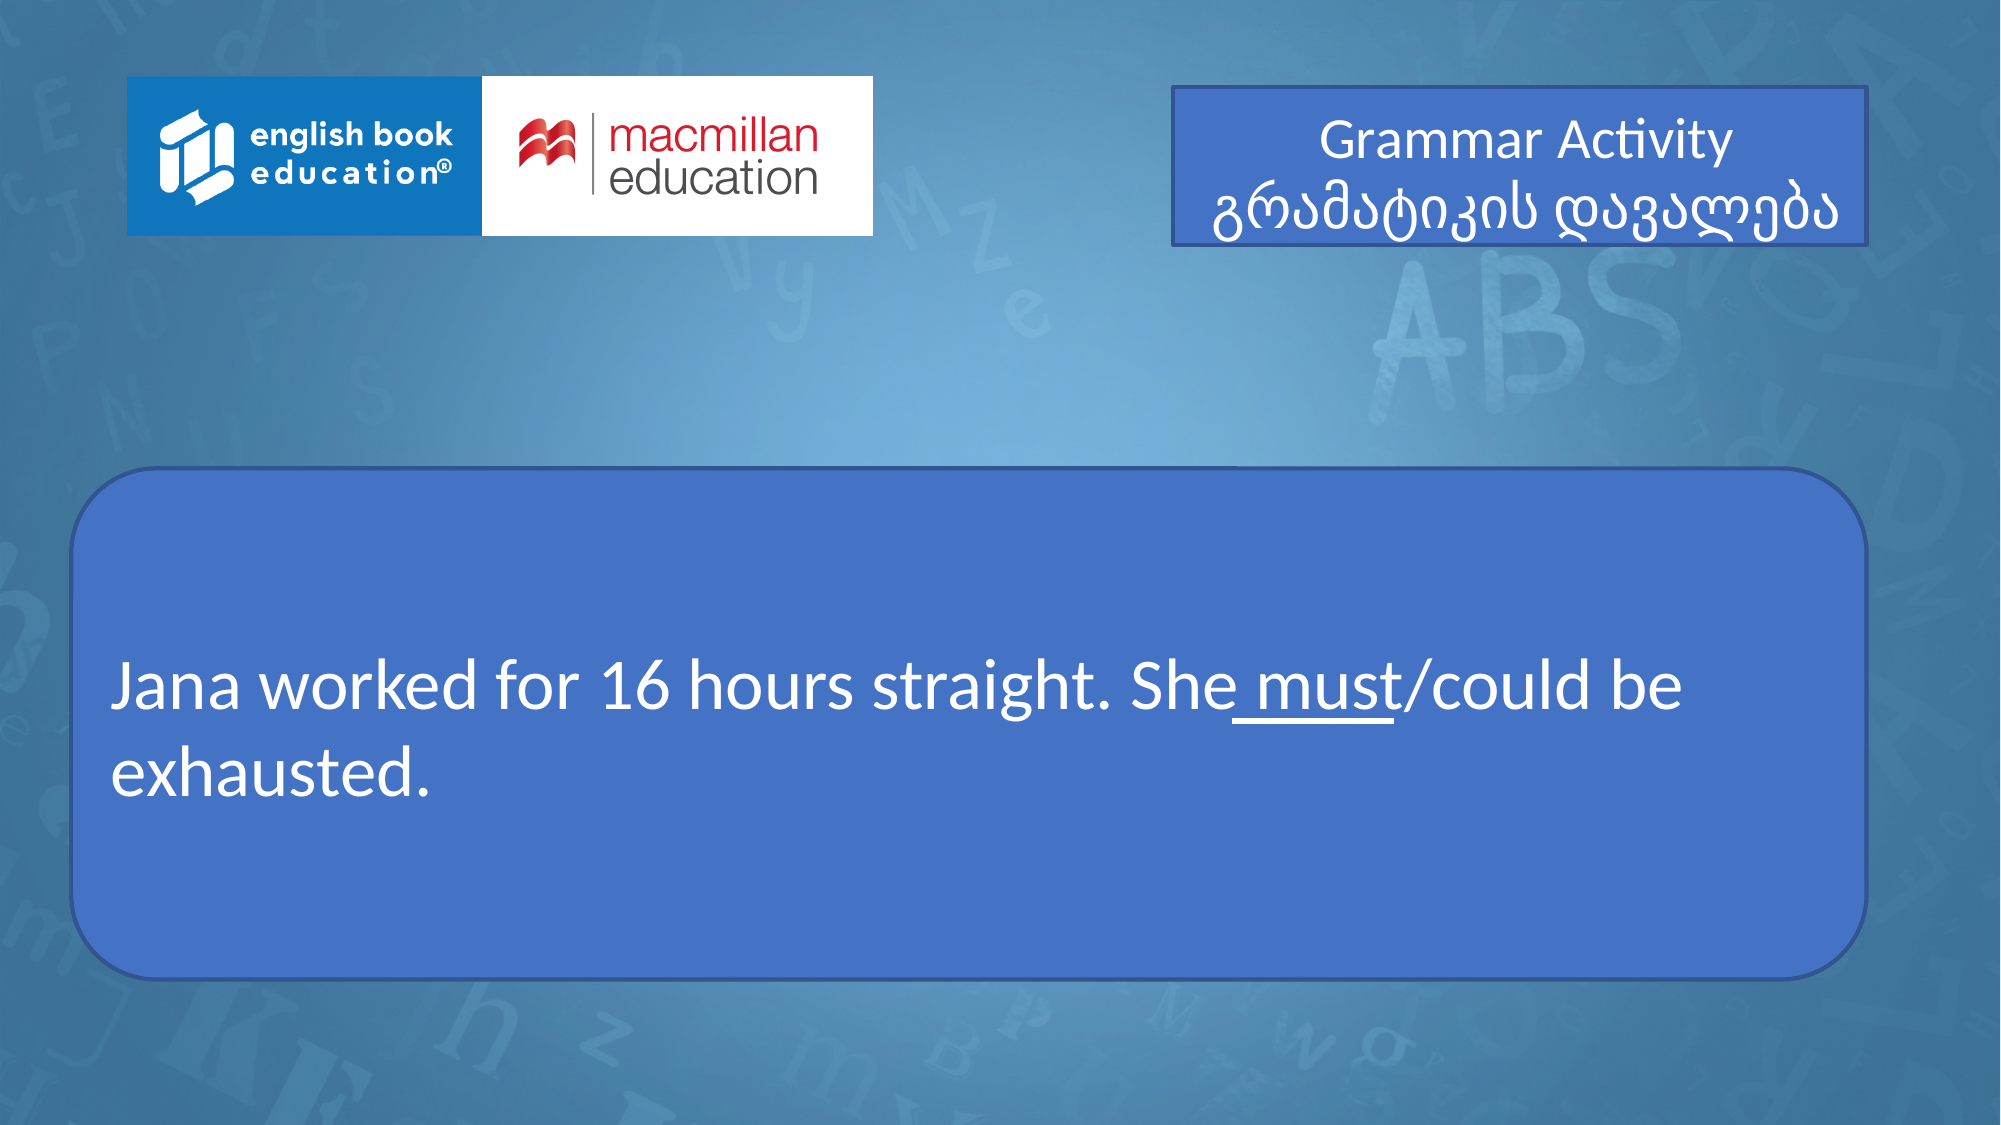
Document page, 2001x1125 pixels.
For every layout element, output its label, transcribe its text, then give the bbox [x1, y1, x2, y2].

text_box [144, 76, 1902, 1042]
text_box [1171, 85, 1869, 92]
picture [0, 0, 2001, 1125]
text_box Grammar Activity გრამატიკის დავალება [1003, 92, 2000, 248]
text_box Jana worked for 16 hours straight. She must/could be exhausted. [69, 466, 1869, 982]
